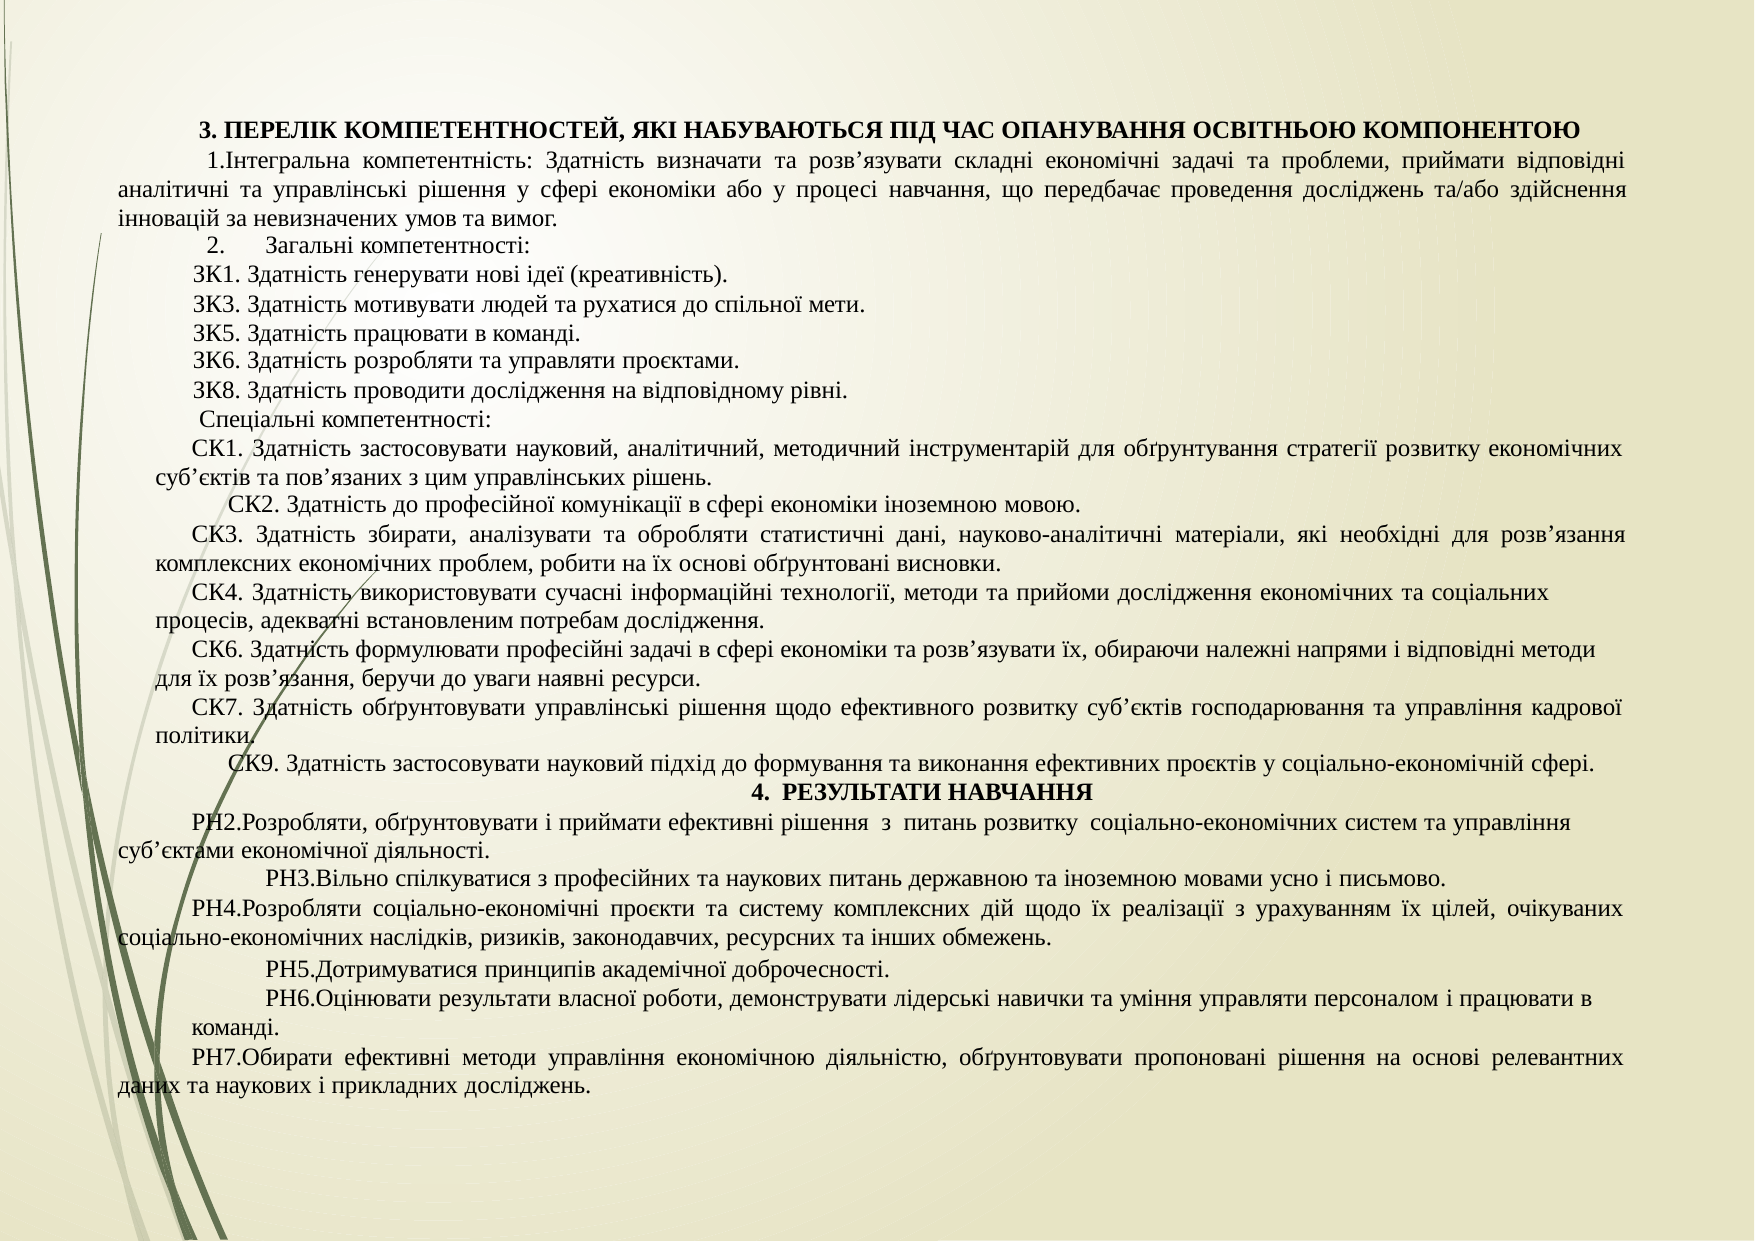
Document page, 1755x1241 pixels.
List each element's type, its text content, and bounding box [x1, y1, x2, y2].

text_box 3. ПЕРЕЛІК КОМПЕТЕНТНОСТЕЙ, ЯКІ НАБУВАЮТЬСЯ ПІД ЧАС ОПАНУВАННЯ ОСВІТНЬОЮ КОМПОНЕНТОЮ Інтегральна компетентність: Здатність визначати та розв’язувати складні економічні задачі та проблеми, приймати відповідні аналітичні та управлінські рішення у сфері економіки або у процесі навчання, що передбачає проведення досліджень та/або здійснення інновацій за невизначених умов та вимог. Загальні компетентності: ЗК1. Здатність генерувати нові ідеї (креативність). ЗК3. Здатність мотивувати людей та рухатися до спільної мети. ЗК5. Здатність працювати в команді. ЗК6. Здатність розробляти та управляти проєктами. ЗК8. Здатність проводити дослідження на відповідному рівні. Спеціальні компетентності: СК1. Здатність застосовувати науковий, аналітичний, методичний інструментарій для обґрунтування стратегії розвитку економічних суб’єктів та пов’язаних з цим управлінських рішень. СК2. Здатність до професійної комунікації в сфері економіки іноземною мовою. СК3. Здатність збирати, аналізувати та обробляти статистичні дані, науково-аналітичні матеріали, які необхідні для розв’язання комплексних економічних проблем, робити на їх основі обґрунтовані висновки. СК4. Здатність використовувати сучасні інформаційні технології, методи та прийоми дослідження економічних та соціальних процесів, адекватні встановленим потребам дослідження. СК6. Здатність формулювати професійні задачі в сфері економіки та розв’язувати їх, обираючи належні напрями і відповідні методи для їх розв’язання, беручи до уваги наявні ресурси. СК7. Здатність обґрунтовувати управлінські рішення щодо ефективного розвитку суб’єктів господарювання та управління кадрової політики. СК9. Здатність застосовувати науковий підхід до формування та виконання ефективних проєктів у соціально-економічній сфері. 4. РЕЗУЛЬТАТИ НАВЧАННЯ РН2.Розробляти, обґрунтовувати і приймати ефективні рішення з питань розвитку соціально-економічних систем та управління суб’єктами економічної діяльності. РН3.Вільно спілкуватися з професійних та наукових питань державною та іноземною мовами усно і письмово. РН4.Розробляти соціально-економічні проєкти та систему комплексних дій щодо їх реалізації з урахуванням їх цілей, очікуваних соціально-економічних наслідків, ризиків, законодавчих, ресурсних та інших обмежень. РН5.Дотримуватися принципів академічної доброчесності. РН6.Оцінювати результати власної роботи, демонструвати лідерські навички та уміння управляти персоналом і працювати в команді. РН7.Обирати ефективні методи управління економічною діяльністю, обґрунтовувати пропоновані рішення на основі релевантних даних та наукових і прикладних досліджень. [115, 112, 1639, 1099]
